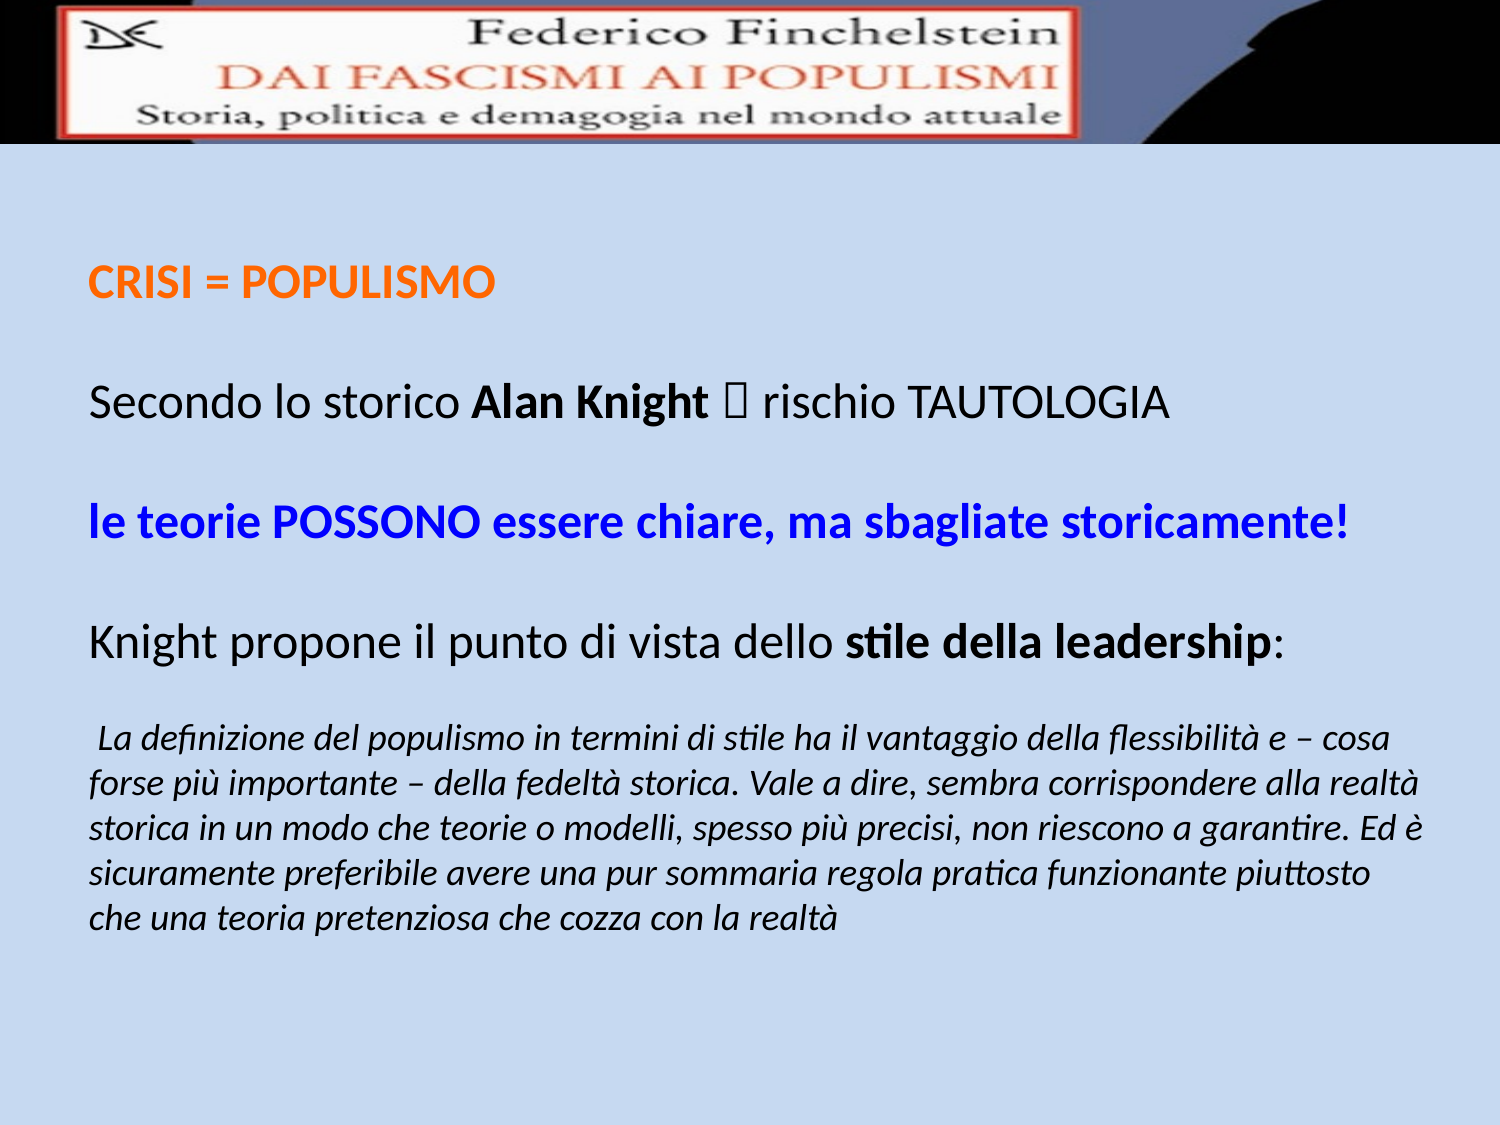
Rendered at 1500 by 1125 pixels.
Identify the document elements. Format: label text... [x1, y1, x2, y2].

text_box CRISI = POPULISMO Secondo lo storico Alan Knight  rischio TAUTOLOGIA le teorie POSSONO essere chiare, ma sbagliate storicamente! Knight propone il punto di vista dello stile della leadership: La definizione del populismo in termini di stile ha il vantaggio della flessibilità e – cosa forse più importante – della fedeltà storica. Vale a dire, sembra corrispondere alla realtà storica in un modo che teorie o modelli, spesso più precisi, non riescono a garantire. Ed è sicuramente preferibile avere una pur sommaria regola pratica funzionante piuttosto che una teoria pretenziosa che cozza con la realtà [74, 240, 1447, 991]
picture [0, 0, 1500, 144]
